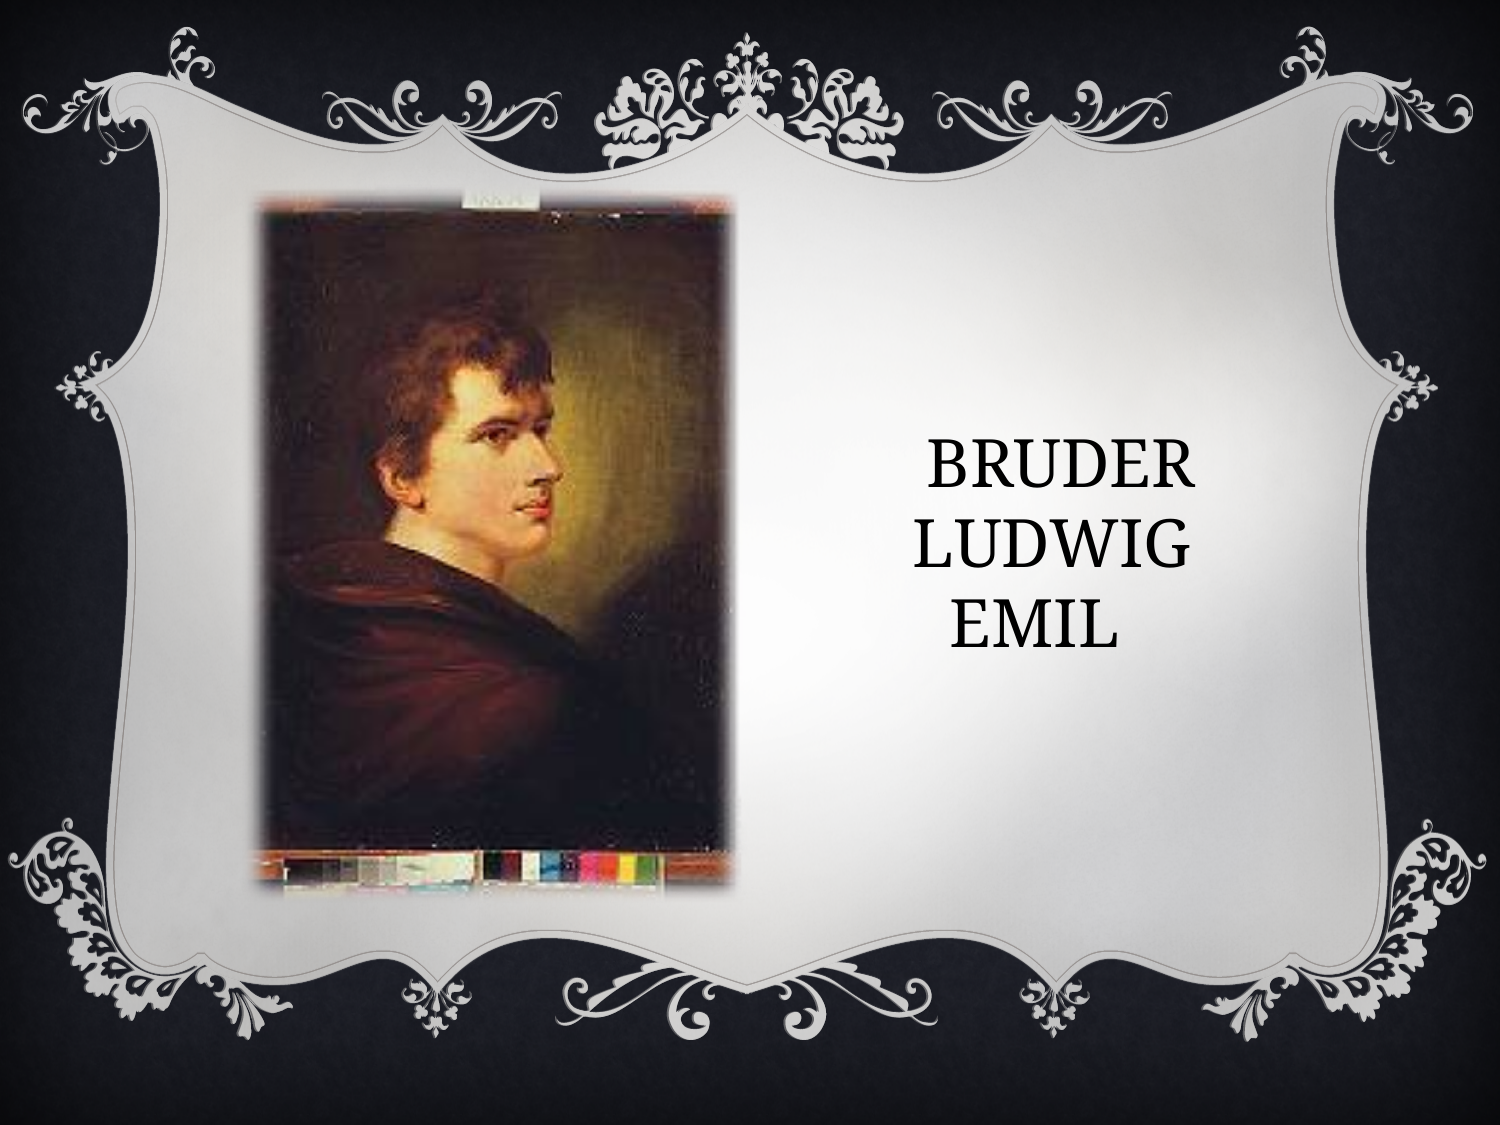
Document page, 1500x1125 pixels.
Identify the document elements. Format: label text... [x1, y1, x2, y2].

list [241, 184, 747, 903]
title Bruder Ludwig Emil [820, 408, 1284, 669]
picture [0, 0, 1500, 1125]
